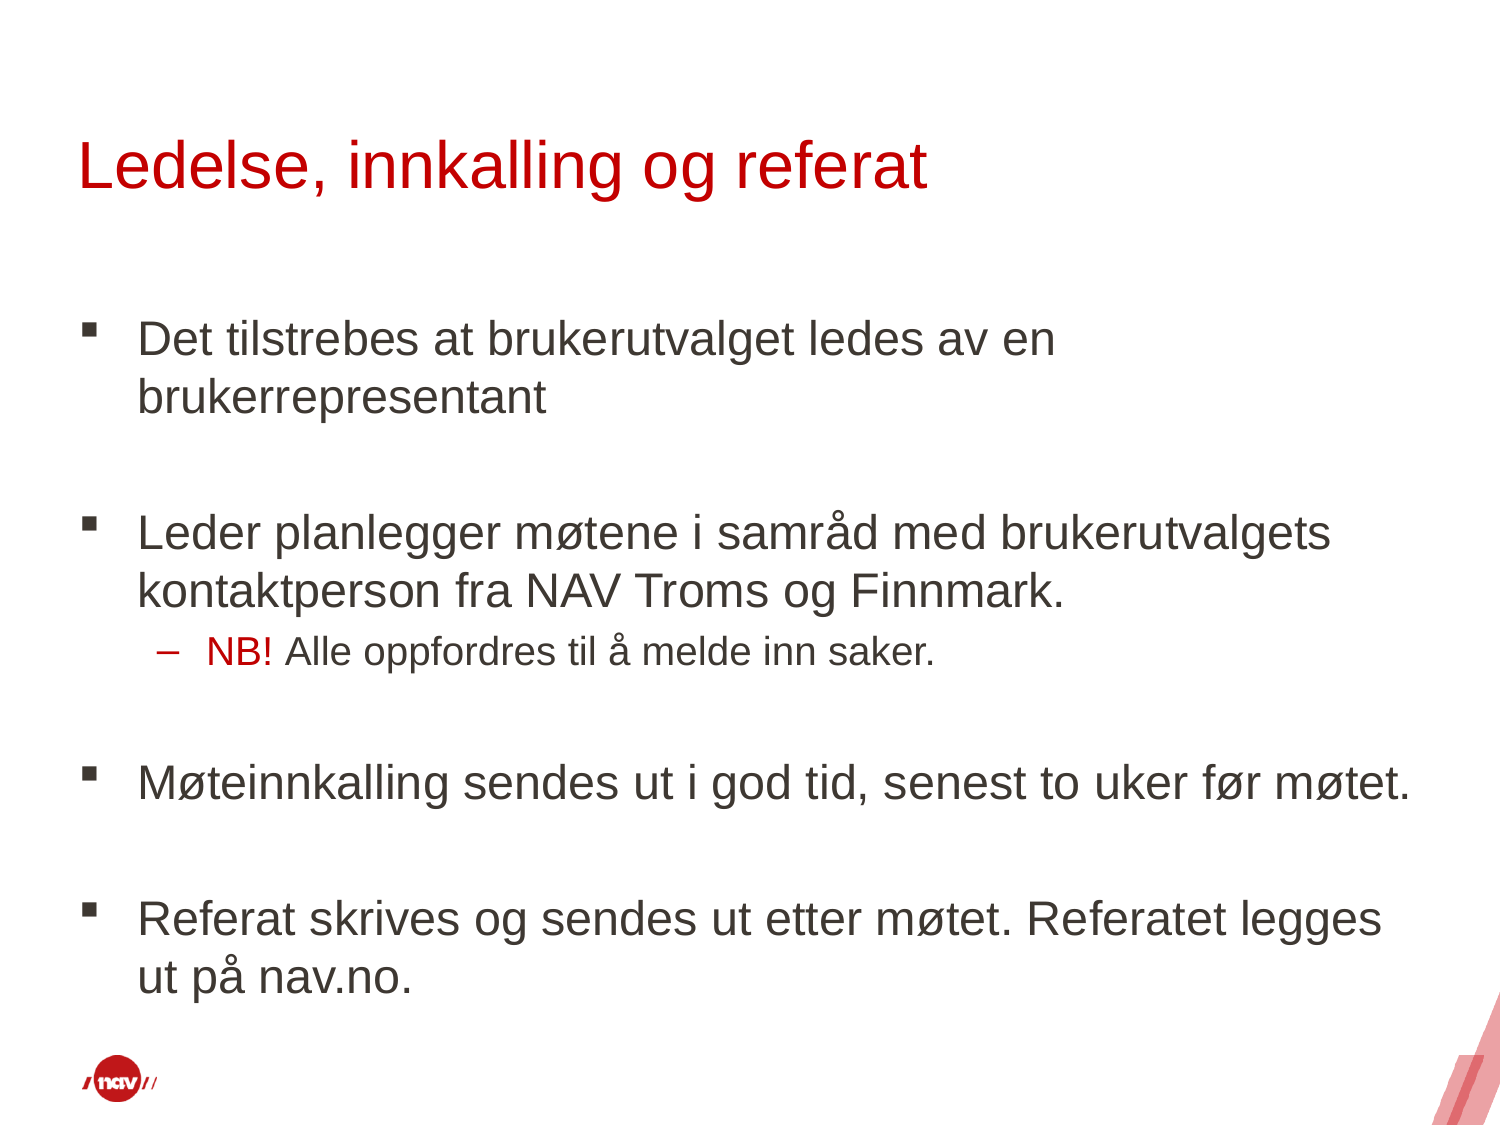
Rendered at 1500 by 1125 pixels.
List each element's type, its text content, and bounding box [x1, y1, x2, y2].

title Ledelse, innkalling og referat [62, 31, 1438, 209]
picture [1368, 992, 1500, 1125]
list Det tilstrebes at brukerutvalget ledes av en brukerrepresentant Leder planlegger møtene i samråd med brukerutvalgets kontaktperson fra NAV Troms og Finnmark. NB! Alle oppfordres til å melde inn saker. Møteinnkalling sendes ut i god tid, senest to uker før møtet. Referat skrives og sendes ut etter møtet. Referatet legges ut på nav.no. [63, 231, 1437, 1029]
picture [82, 1055, 157, 1102]
